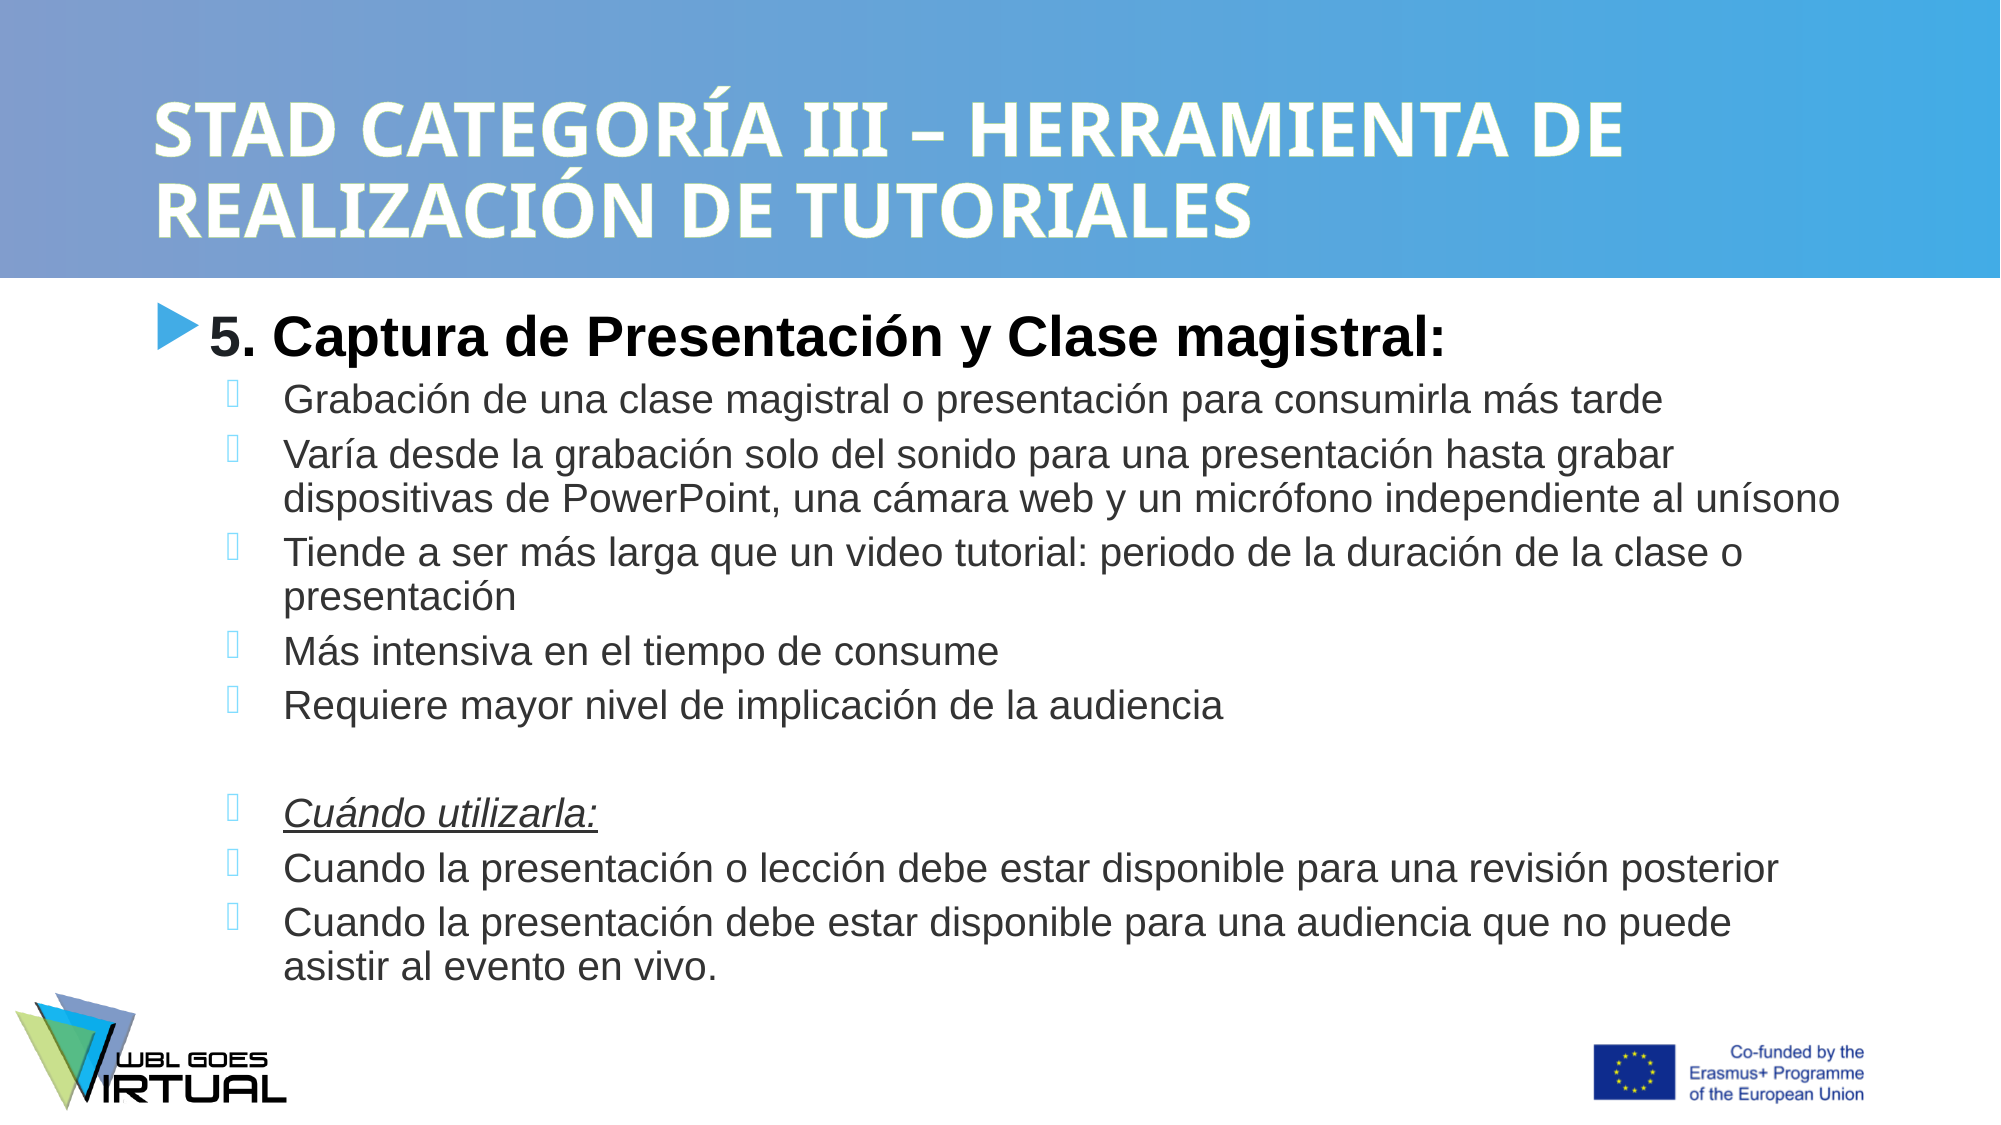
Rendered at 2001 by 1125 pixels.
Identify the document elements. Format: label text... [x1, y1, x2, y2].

list 5. Captura de Presentación y Clase magistral: Grabación de una clase magistral o presentación para consumirla más tarde Varía desde la grabación solo del sonido para una presentación hasta grabar dispositivas de PowerPoint, una cámara web y un micrófono independiente al unísono Tiende a ser más larga que un video tutorial: periodo de la duración de la clase o presentación Más intensiva en el tiempo de consume Requiere mayor nivel de implicación de la audiencia Cuándo utilizarla: Cuando la presentación o lección debe estar disponible para una revisión posterior Cuando la presentación debe estar disponible para una audiencia que no puede asistir al evento en vivo. [137, 299, 1863, 1014]
title STAD CATEGORÍA III – HERRAMIENTA DE REALIZACIÓN DE TUTORIALES [137, 47, 1863, 298]
picture [11, 990, 291, 1115]
picture [1577, 1029, 1878, 1116]
